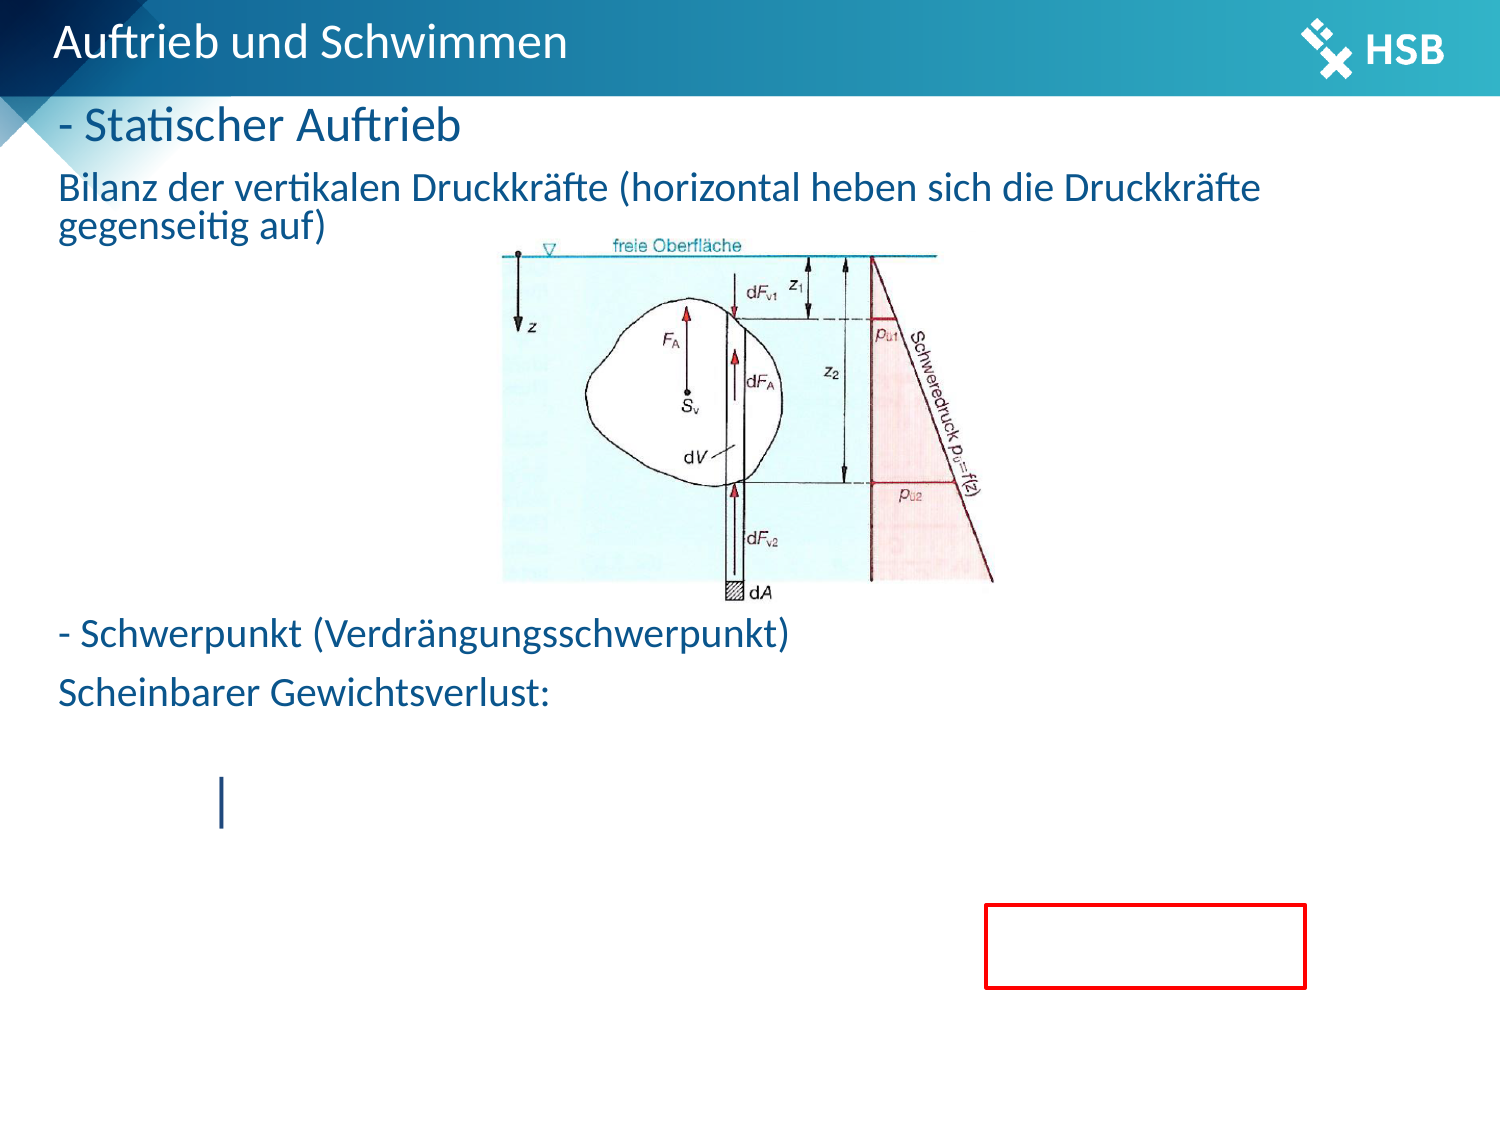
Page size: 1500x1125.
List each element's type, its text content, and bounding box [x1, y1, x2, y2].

text_box [986, 905, 1306, 988]
picture [0, 0, 1500, 1125]
list - Statischer Auftrieb [58, 113, 1442, 156]
list Auftrieb und Schwimmen [53, 30, 1249, 73]
